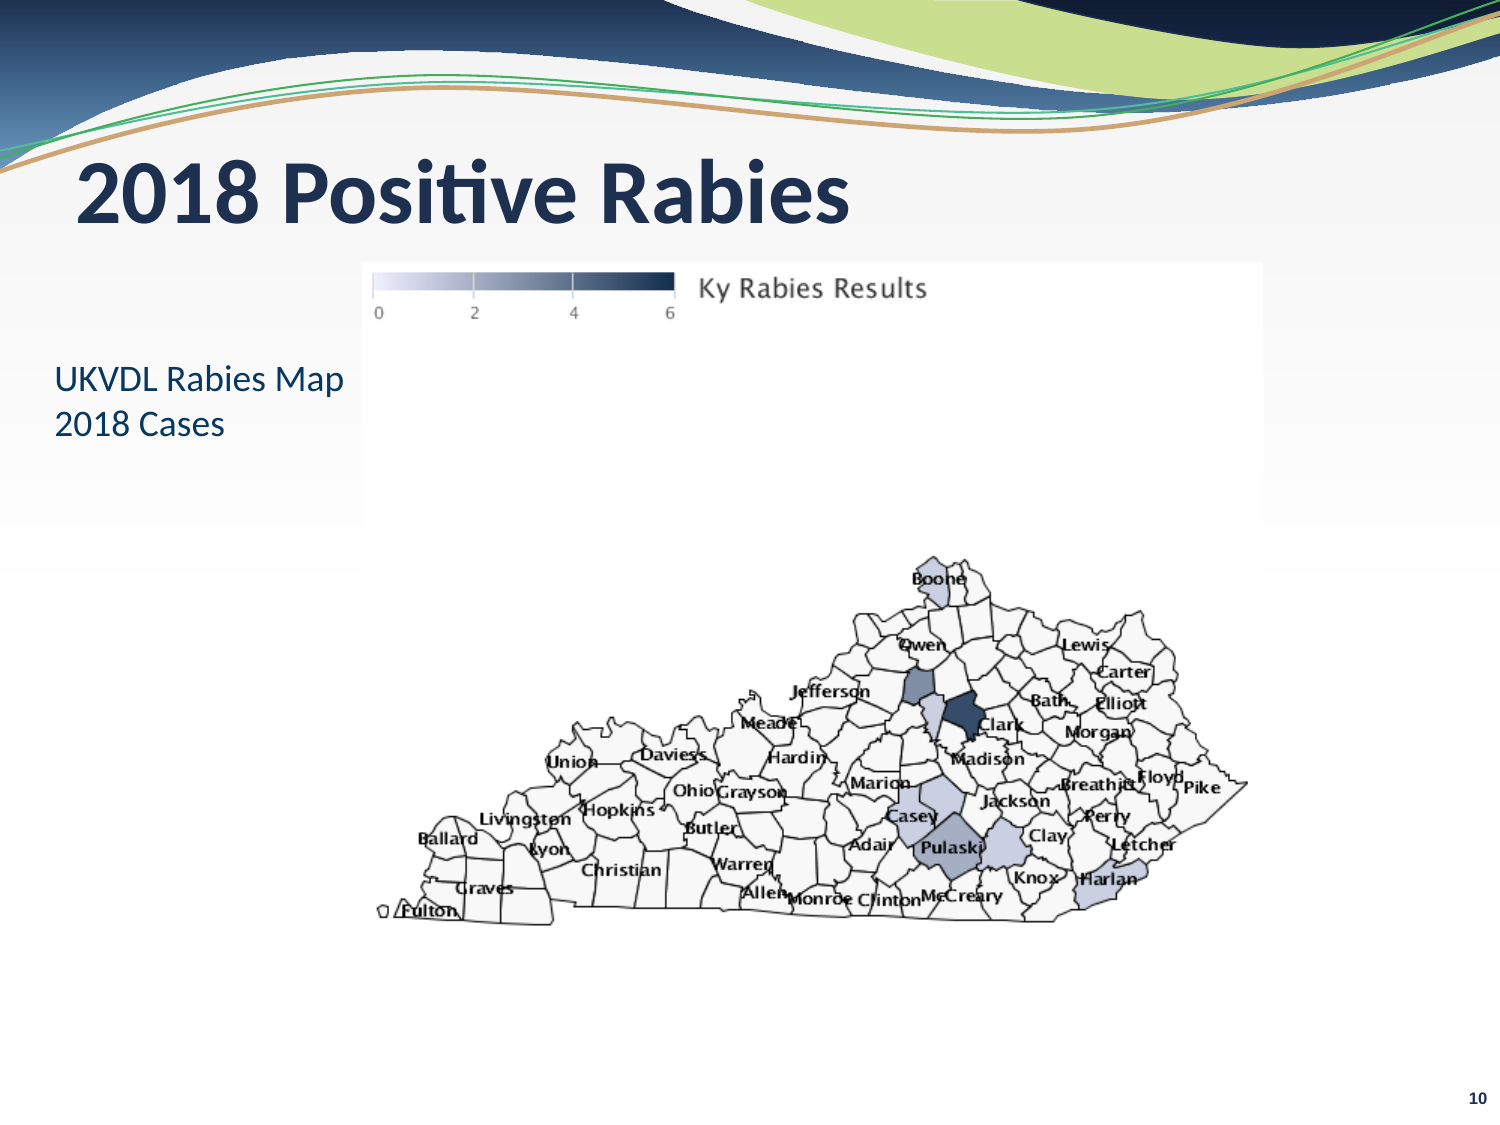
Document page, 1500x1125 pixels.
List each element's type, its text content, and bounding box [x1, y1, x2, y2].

text_box UKVDL Rabies Map 2018 Cases [39, 346, 355, 452]
title 2018 Positive Rabies [75, 125, 1425, 263]
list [362, 262, 1263, 1125]
